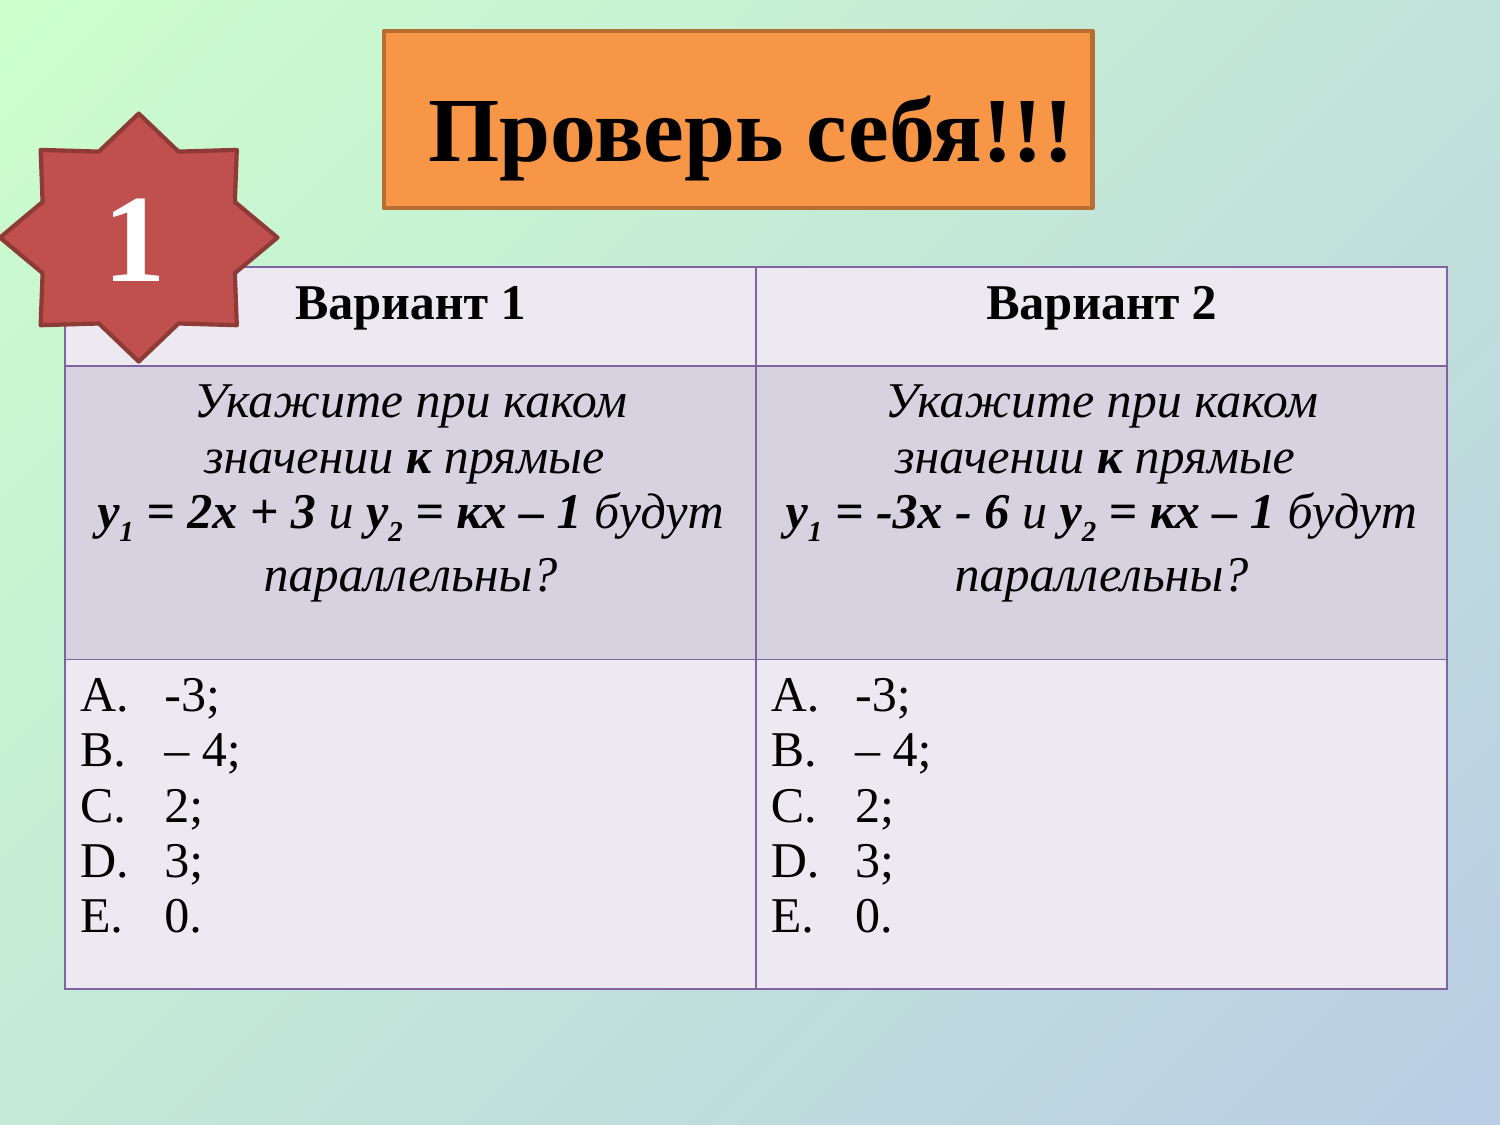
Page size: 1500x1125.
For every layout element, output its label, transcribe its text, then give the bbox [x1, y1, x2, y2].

text_box 1 [88, 148, 195, 314]
title Проверь себя!!! [76, 30, 1427, 219]
table_cell -3; – 4; 2; 3; 0. [757, 660, 1446, 988]
table_header Вариант 2 [757, 268, 1446, 365]
text_box [99, 111, 178, 148]
table_cell Укажите при каком значении к прямые у1 = 2х + 3 и у2 = кх – 1 будут параллельны? [66, 367, 755, 659]
table_cell -3; – 4; 2; 3; 0. [66, 660, 755, 988]
table_header Вариант 1 [66, 268, 755, 365]
table_cell Укажите при каком значении к прямые у1 = -3х - 6 и у2 = кх – 1 будут параллельны? [757, 367, 1446, 659]
text_box [0, 147, 280, 364]
